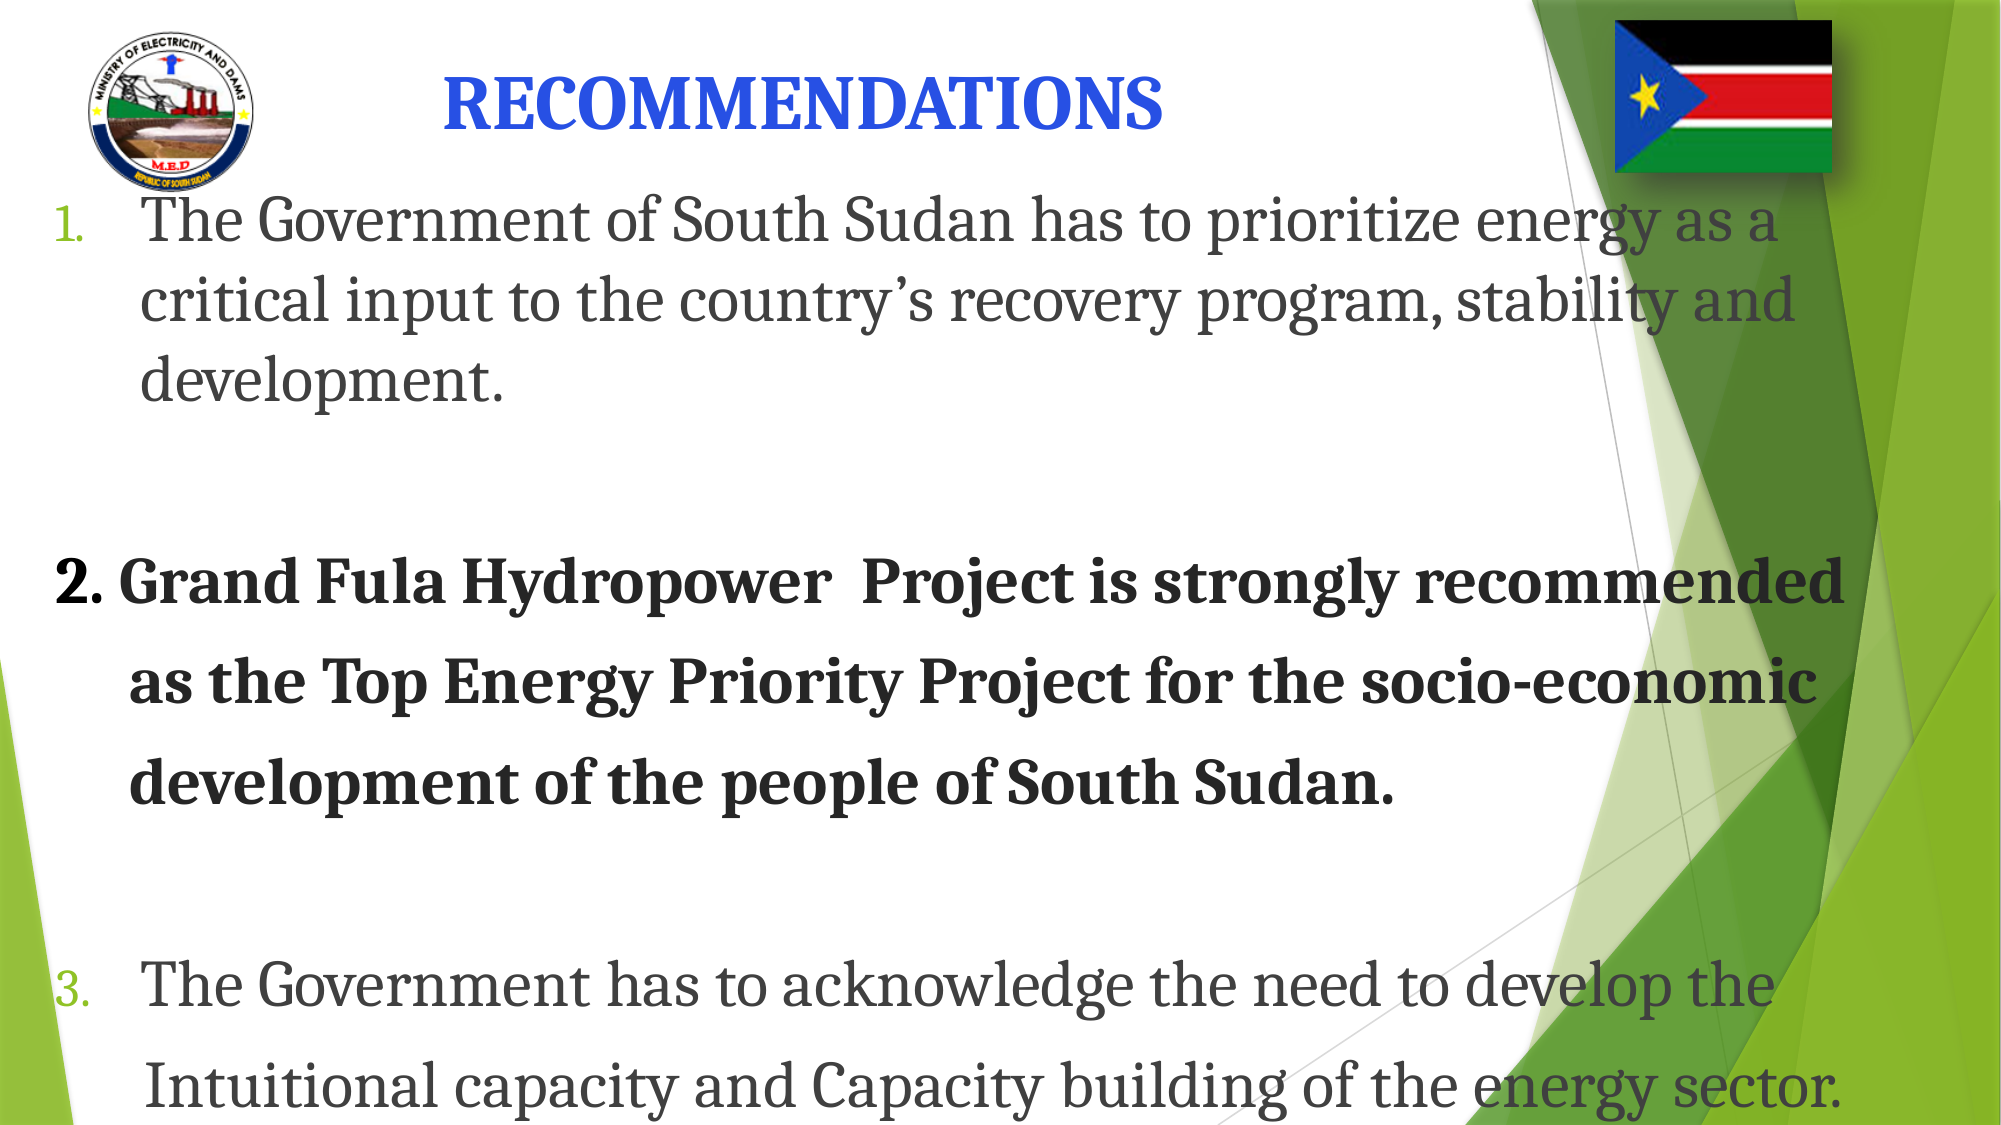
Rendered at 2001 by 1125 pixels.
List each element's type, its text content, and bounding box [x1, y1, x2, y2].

list The Government of South Sudan has to prioritize energy as a critical input to the country’s recovery program, stability and development. 2. Grand Fula Hydropower Project is strongly recommended as the Top Energy Priority Project for the socio-economic development of the people of South Sudan. The Government has to acknowledge the need to develop the Intuitional capacity and Capacity building of the energy sector. [40, 167, 2000, 1125]
picture [85, 28, 258, 198]
title RECOMMENDATIONS [262, 43, 1577, 153]
picture [1582, 0, 1898, 238]
